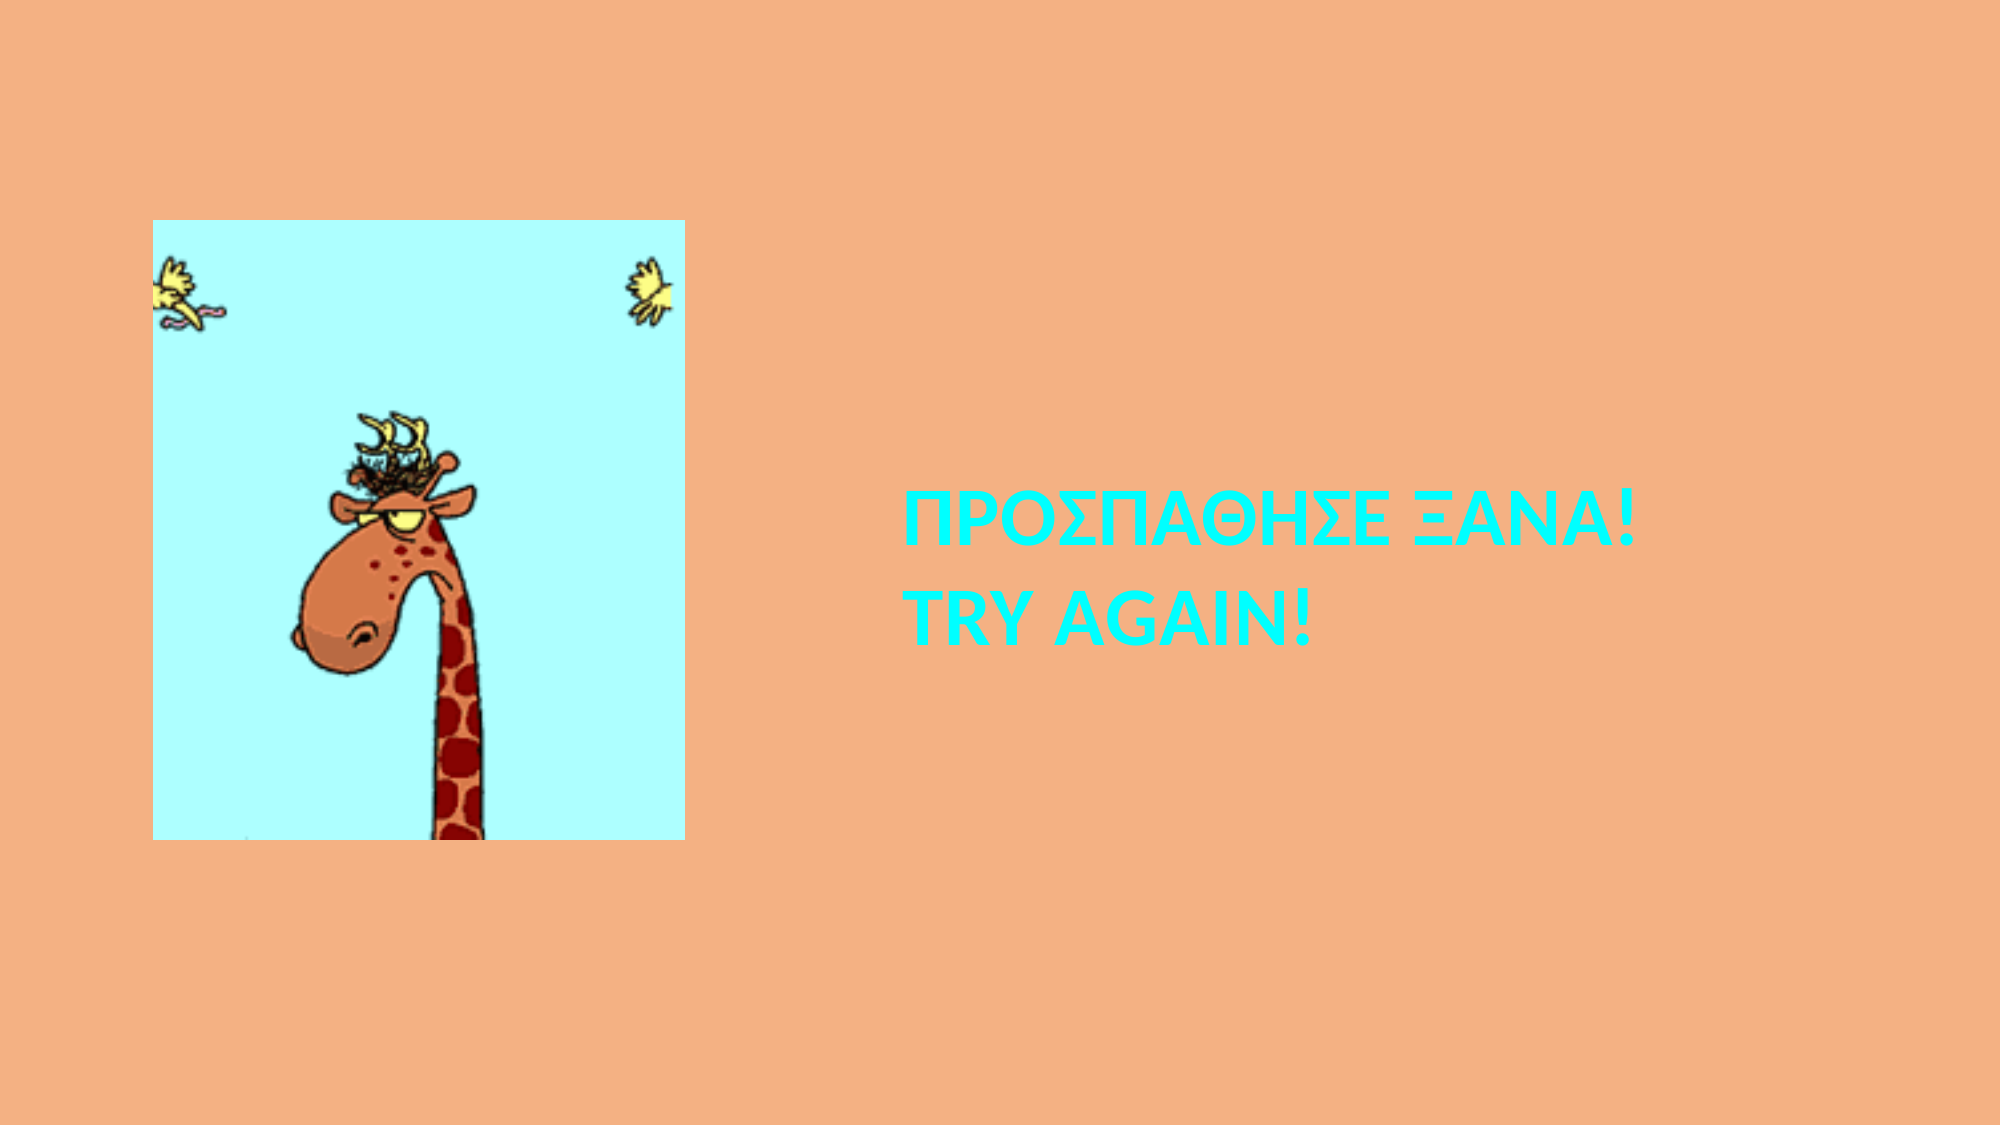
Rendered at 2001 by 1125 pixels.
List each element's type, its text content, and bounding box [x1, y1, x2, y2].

picture [153, 220, 685, 840]
text_box ΠΡΟΣΠΑΘΗΣΕ ΞΑΝΑ! TRY AGAIN! [887, 454, 1888, 670]
